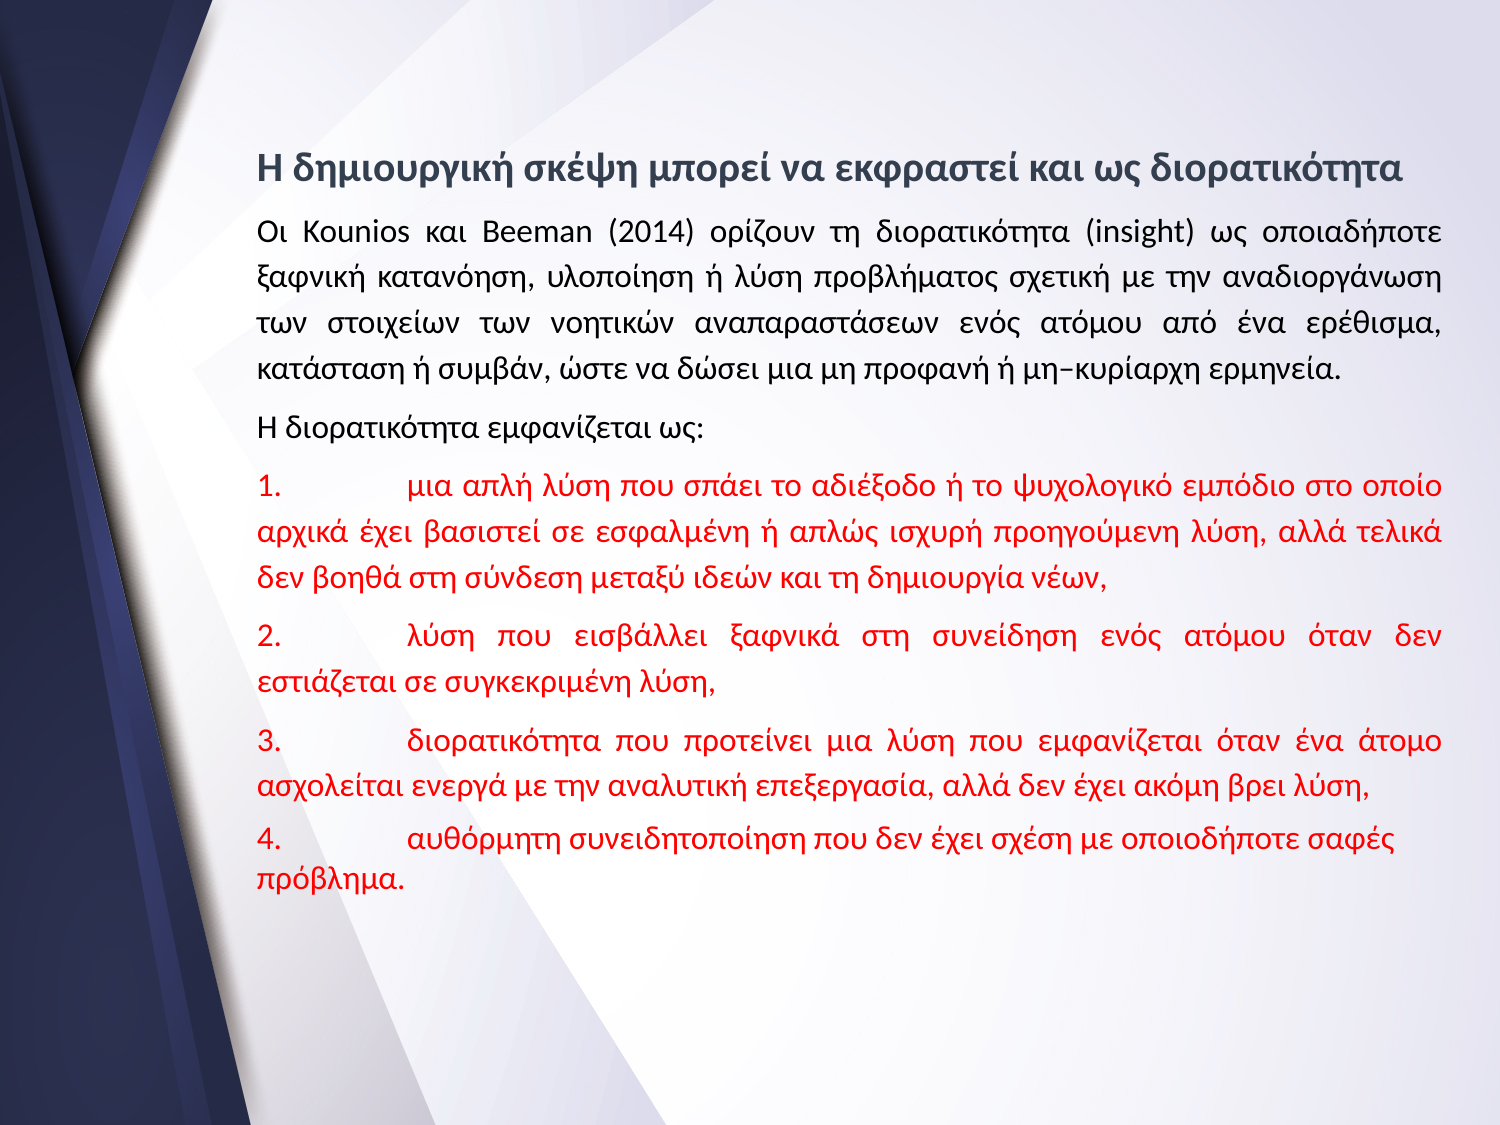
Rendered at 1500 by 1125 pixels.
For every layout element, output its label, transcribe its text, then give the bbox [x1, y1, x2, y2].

text_box Η δημιουργική σκέψη μπορεί να εκφραστεί και ως διορατικότητα Οι Kounios και Beeman (2014) ορίζουν τη διορατικότητα (insight) ως οποιαδήποτε ξαφνική κατανόηση, υλοποίηση ή λύση προβλήματος σχετική με την αναδιοργάνωση των στοιχείων των νοητικών αναπαραστάσεων ενός ατόμου από ένα ερέθισμα, κατάσταση ή συμβάν, ώστε να δώσει μια μη προφανή ή μη–κυρίαρχη ερμηνεία. Η διορατικότητα εμφανίζεται ως: 1. μια απλή λύση που σπάει το αδιέξοδο ή το ψυχολογικό εμπόδιο στο οποίο αρχικά έχει βασιστεί σε εσφαλμένη ή απλώς ισχυρή προηγούμενη λύση, αλλά τελικά δεν βοηθά στη σύνδεση μεταξύ ιδεών και τη δημιουργία νέων, 2. λύση που εισβάλλει ξαφνικά στη συνείδηση ενός ατόμου όταν δεν εστιάζεται σε συγκεκριμένη λύση, 3. διορατικότητα που προτείνει μια λύση που εμφανίζεται όταν ένα άτομο ασχολείται ενεργά με την αναλυτική επεξεργασία, αλλά δεν έχει ακόμη βρει λύση, 4. αυθόρμητη συνειδητοποίηση που δεν έχει σχέση με οποιοδήποτε σαφές πρόβλημα. [242, 125, 1459, 904]
picture [0, 0, 1500, 1125]
